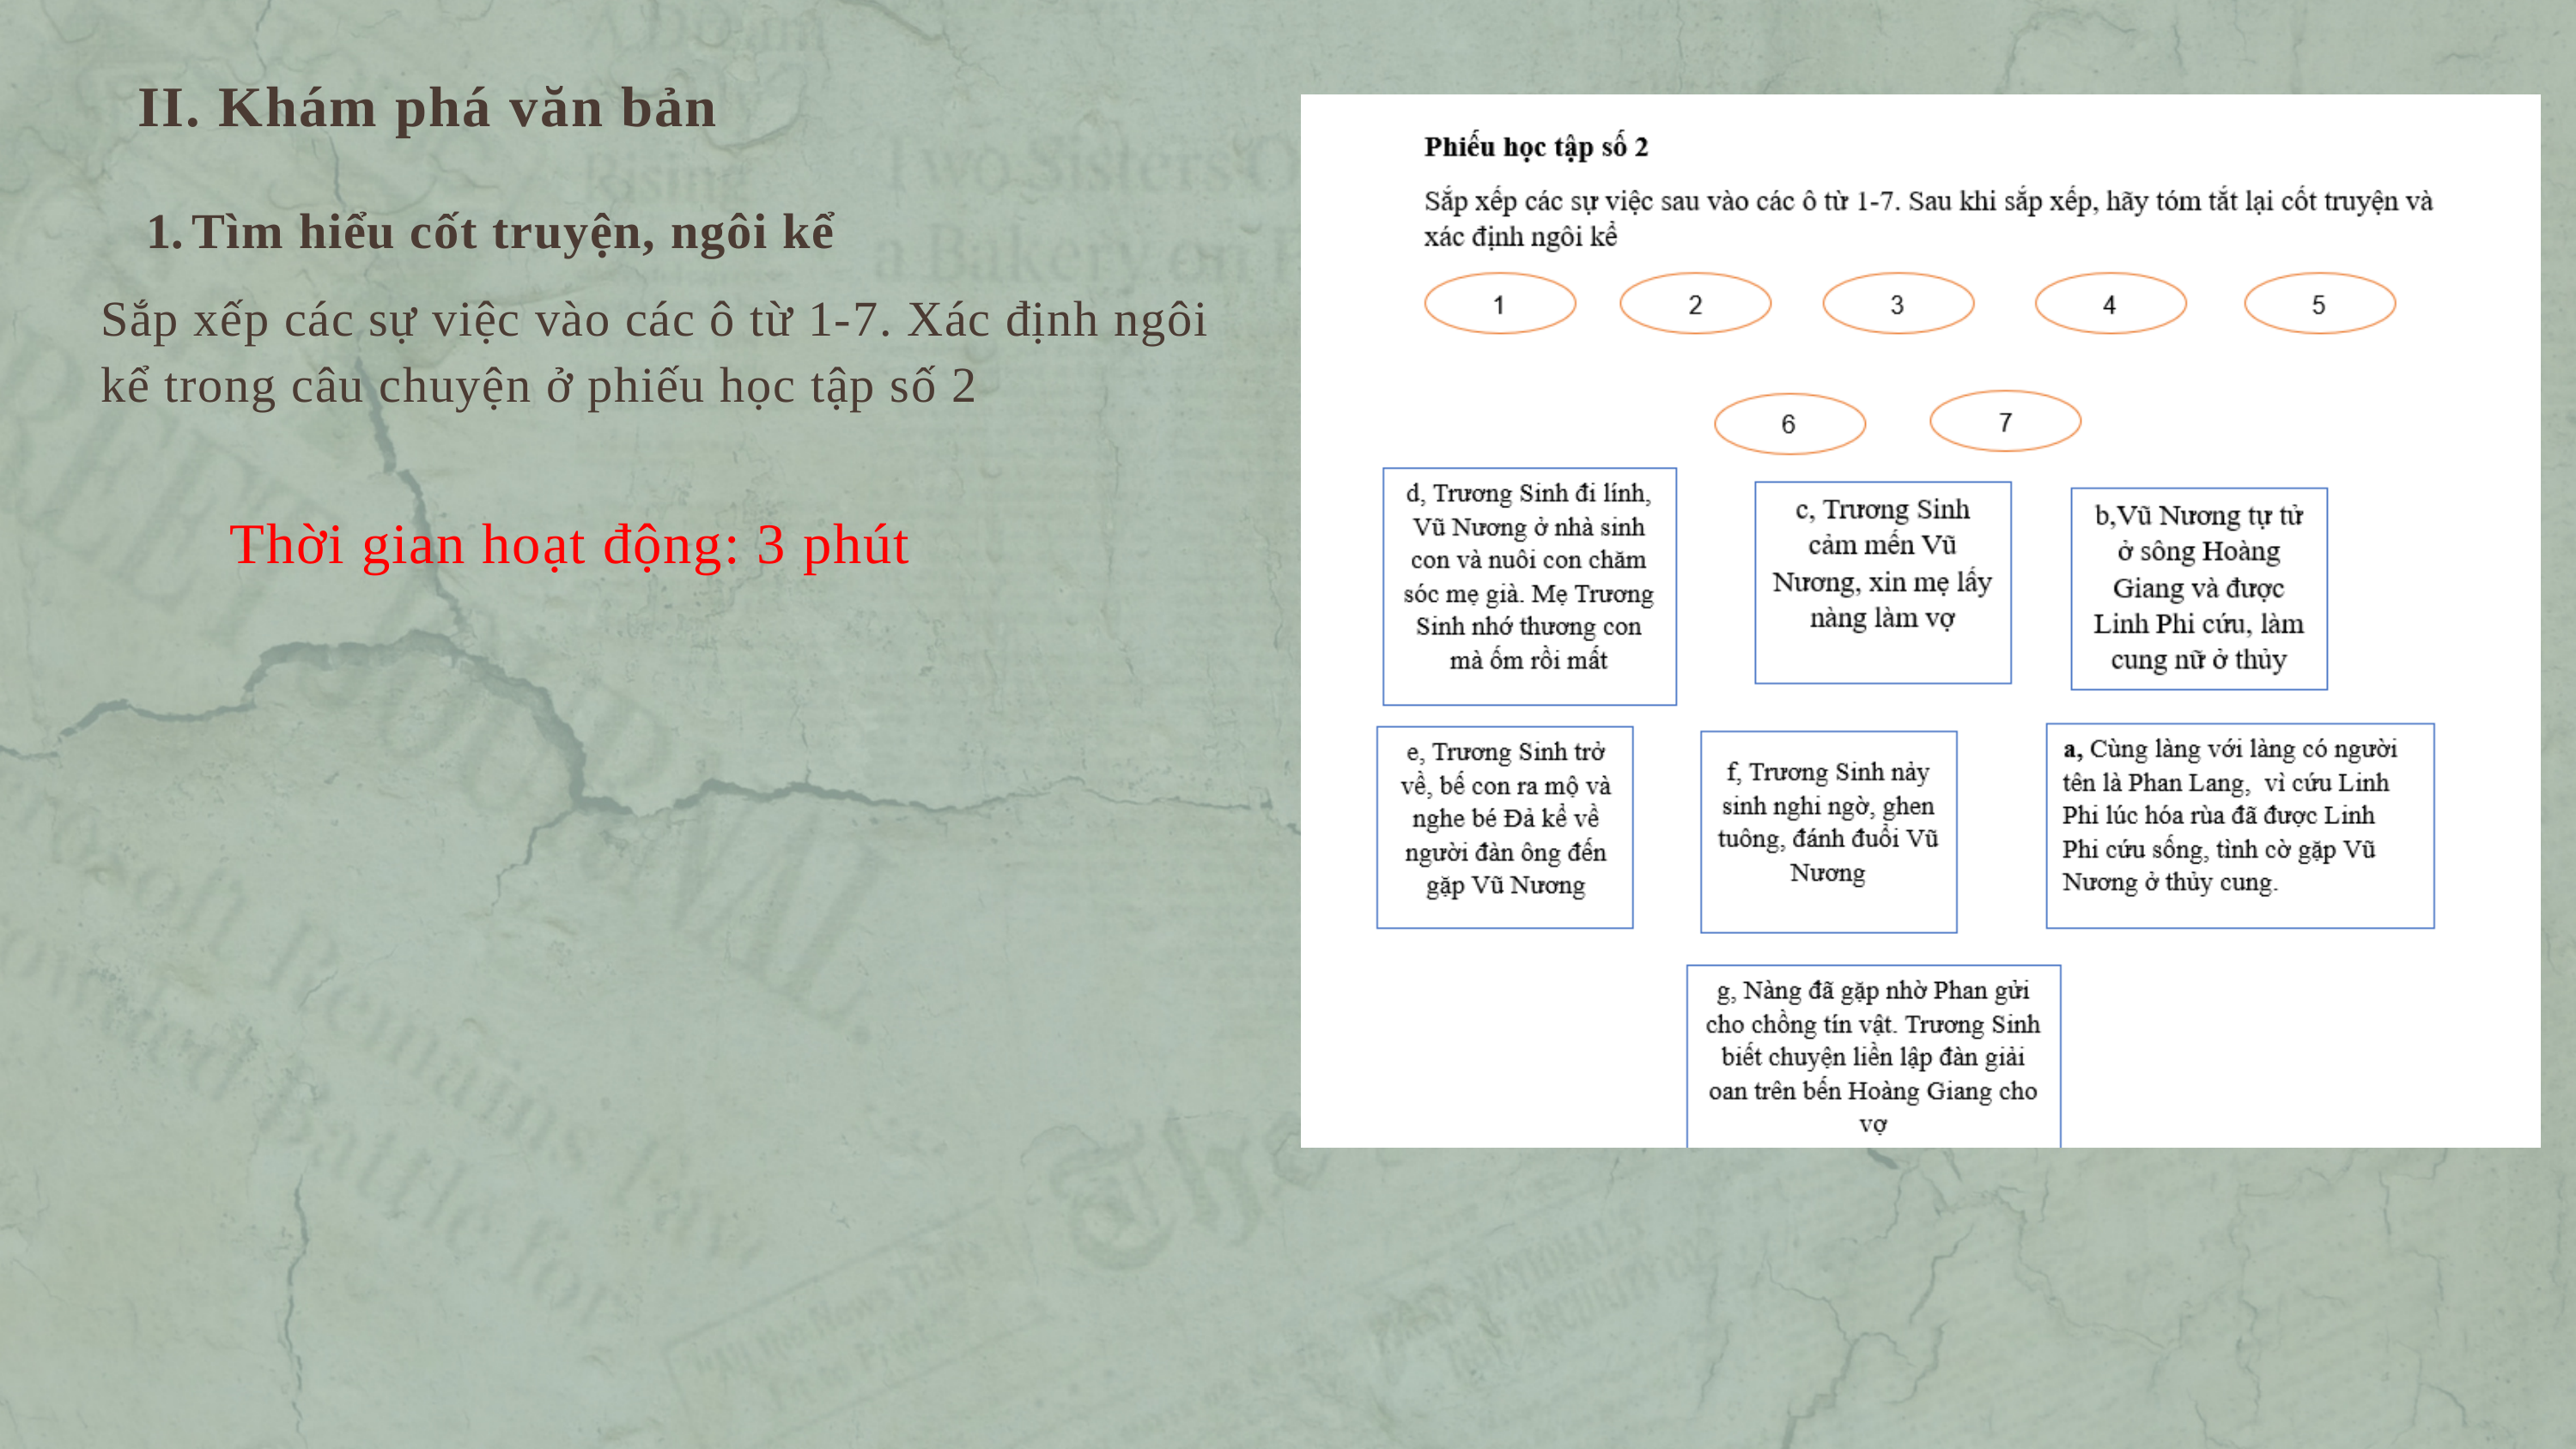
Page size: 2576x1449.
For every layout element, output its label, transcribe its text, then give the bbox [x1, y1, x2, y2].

text_box Sắp xếp các sự việc vào các ô từ 1-7. Xác định ngôi kể trong câu chuyện ở phiếu học tập số 2 [100, 281, 1213, 412]
text_box [0, 0, 2576, 1449]
text_box Thời gian hoạt động: 3 phút [100, 505, 1041, 576]
text_box [1301, 94, 2541, 1148]
text_box II. Khám phá văn bản [137, 50, 2169, 138]
text_box Tìm hiểu cốt truyện, ngôi kể [100, 192, 2132, 258]
